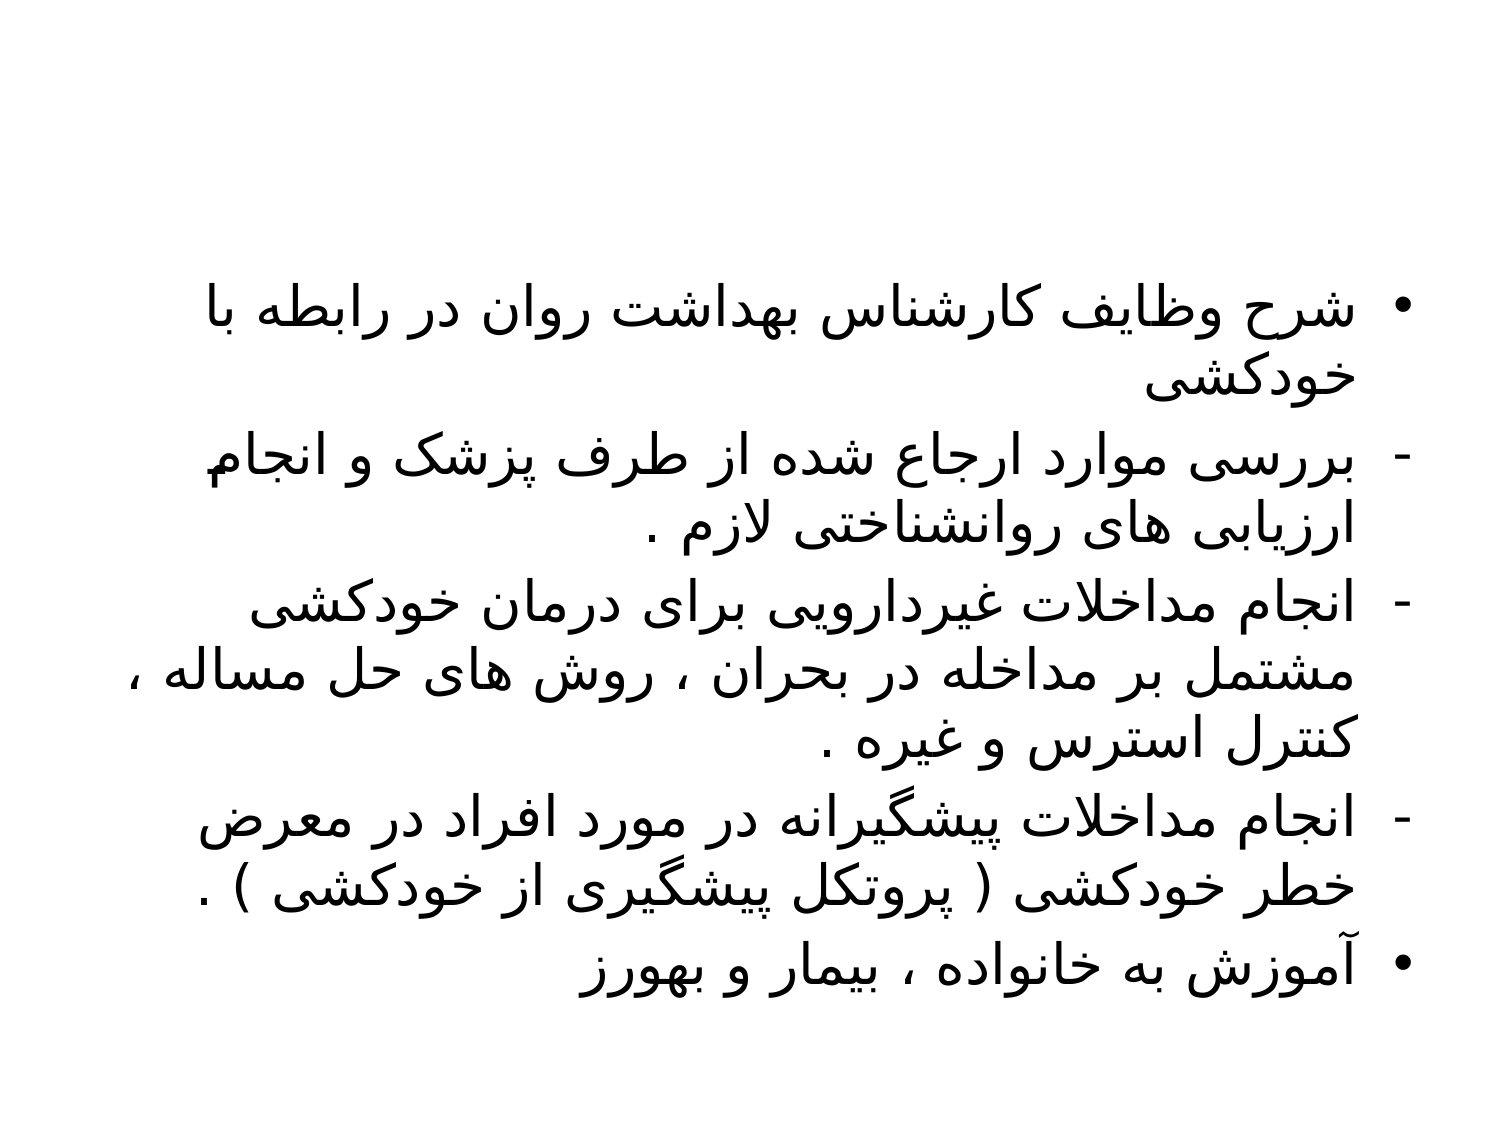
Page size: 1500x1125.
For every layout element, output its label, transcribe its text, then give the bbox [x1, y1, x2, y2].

list شرح وظایف کارشناس بهداشت روان در رابطه با خودکشی بررسی موارد ارجاع شده از طرف پزشک و انجام ارزیابی های روانشناختی لازم . انجام مداخلات غیردارویی برای درمان خودکشی مشتمل بر مداخله در بحران ، روش های حل مساله ، کنترل استرس و غیره . انجام مداخلات پیشگیرانه در مورد افراد در معرض خطر خودکشی ( پروتکل پیشگیری از خودکشی ) . آموزش به خانواده ، بیمار و بهورز [75, 262, 1425, 1005]
